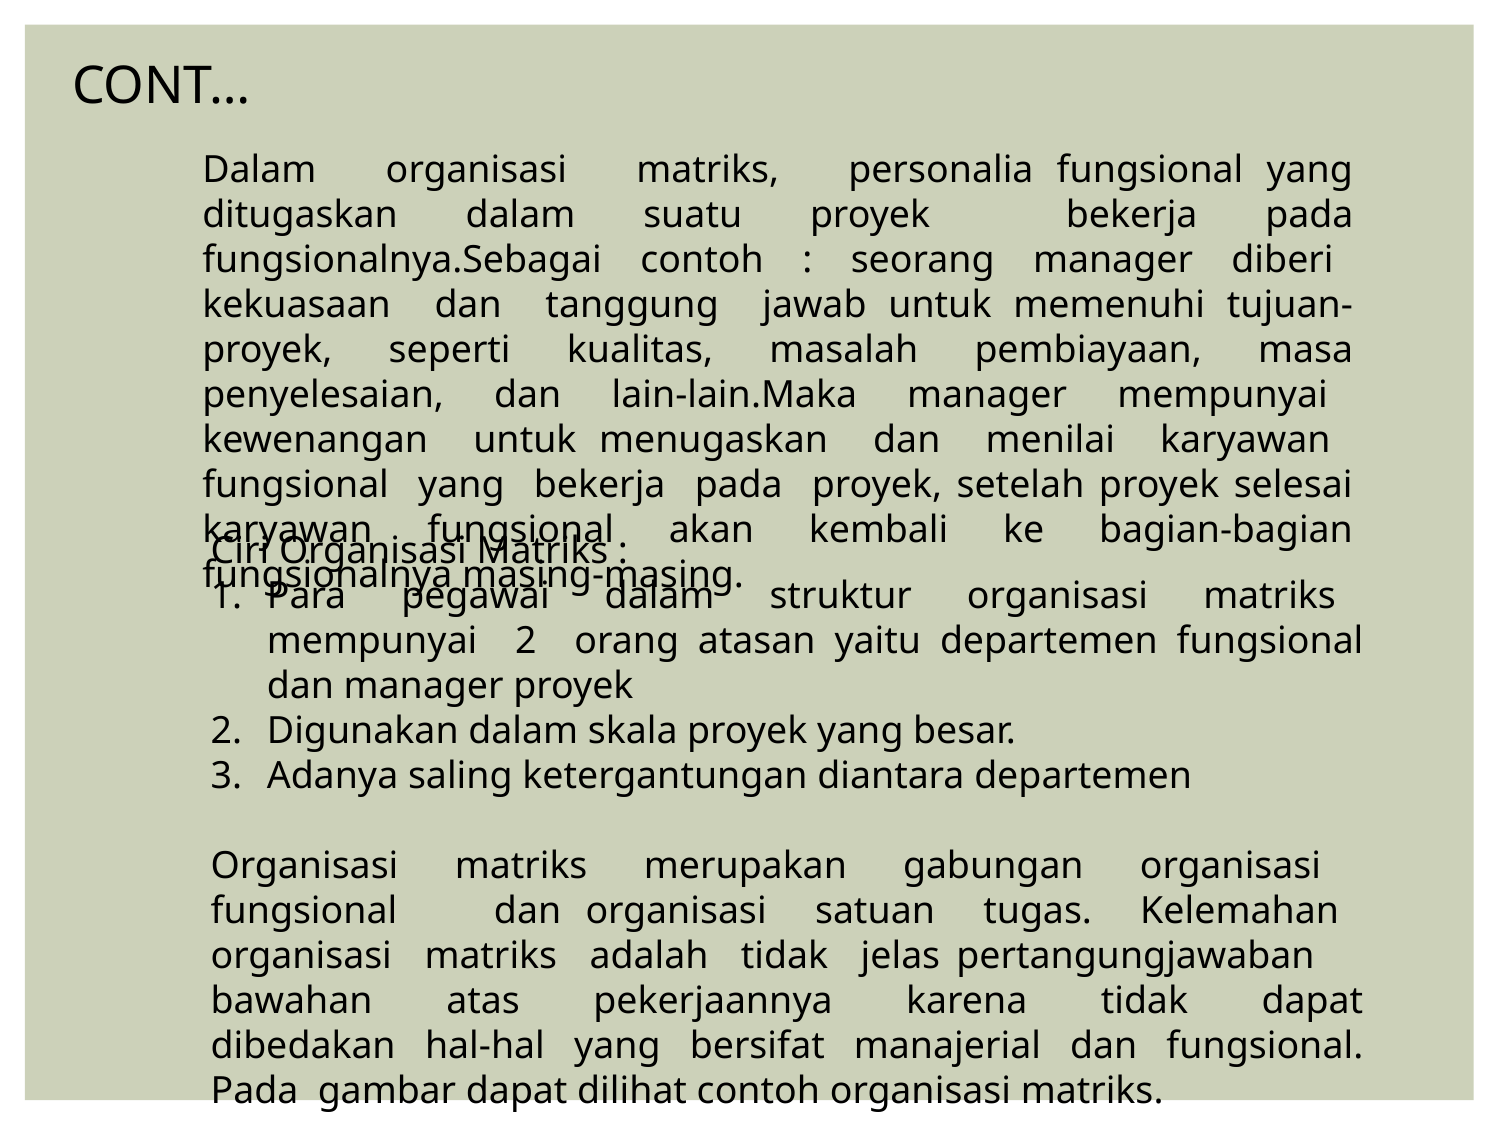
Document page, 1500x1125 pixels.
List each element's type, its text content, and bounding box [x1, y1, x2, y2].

text_box Dalam organisasi matriks, personalia fungsional yang ditugaskan dalam suatu proyek bekerja pada fungsionalnya.Sebagai contoh : seorang manager diberi kekuasaan dan tanggung jawab untuk memenuhi tujuan-proyek, seperti kualitas, masalah pembiayaan, masa penyelesaian, dan lain-lain.Maka manager mempunyai kewenangan untuk menugaskan dan menilai karyawan fungsional yang bekerja pada proyek, setelah proyek selesai karyawan fungsional akan kembali ke bagian-bagian fungsionalnya masing-masing. [187, 137, 1369, 602]
text_box Ciri Organisasi Matriks : Para pegawai dalam struktur organisasi matriks mempunyai 2 orang atasan yaitu departemen fungsional dan manager proyek Digunakan dalam skala proyek yang besar. Adanya saling ketergantungan diantara departemen Organisasi matriks merupakan gabungan organisasi fungsional dan organisasi satuan tugas. Kelemahan organisasi matriks adalah tidak jelas pertangungjawaban bawahan atas pekerjaannya karena tidak dapat dibedakan hal-hal yang bersifat manajerial dan fungsional. Pada gambar dapat dilihat contoh organisasi matriks. [195, 518, 1380, 1119]
text_box CONT… [57, 43, 266, 122]
